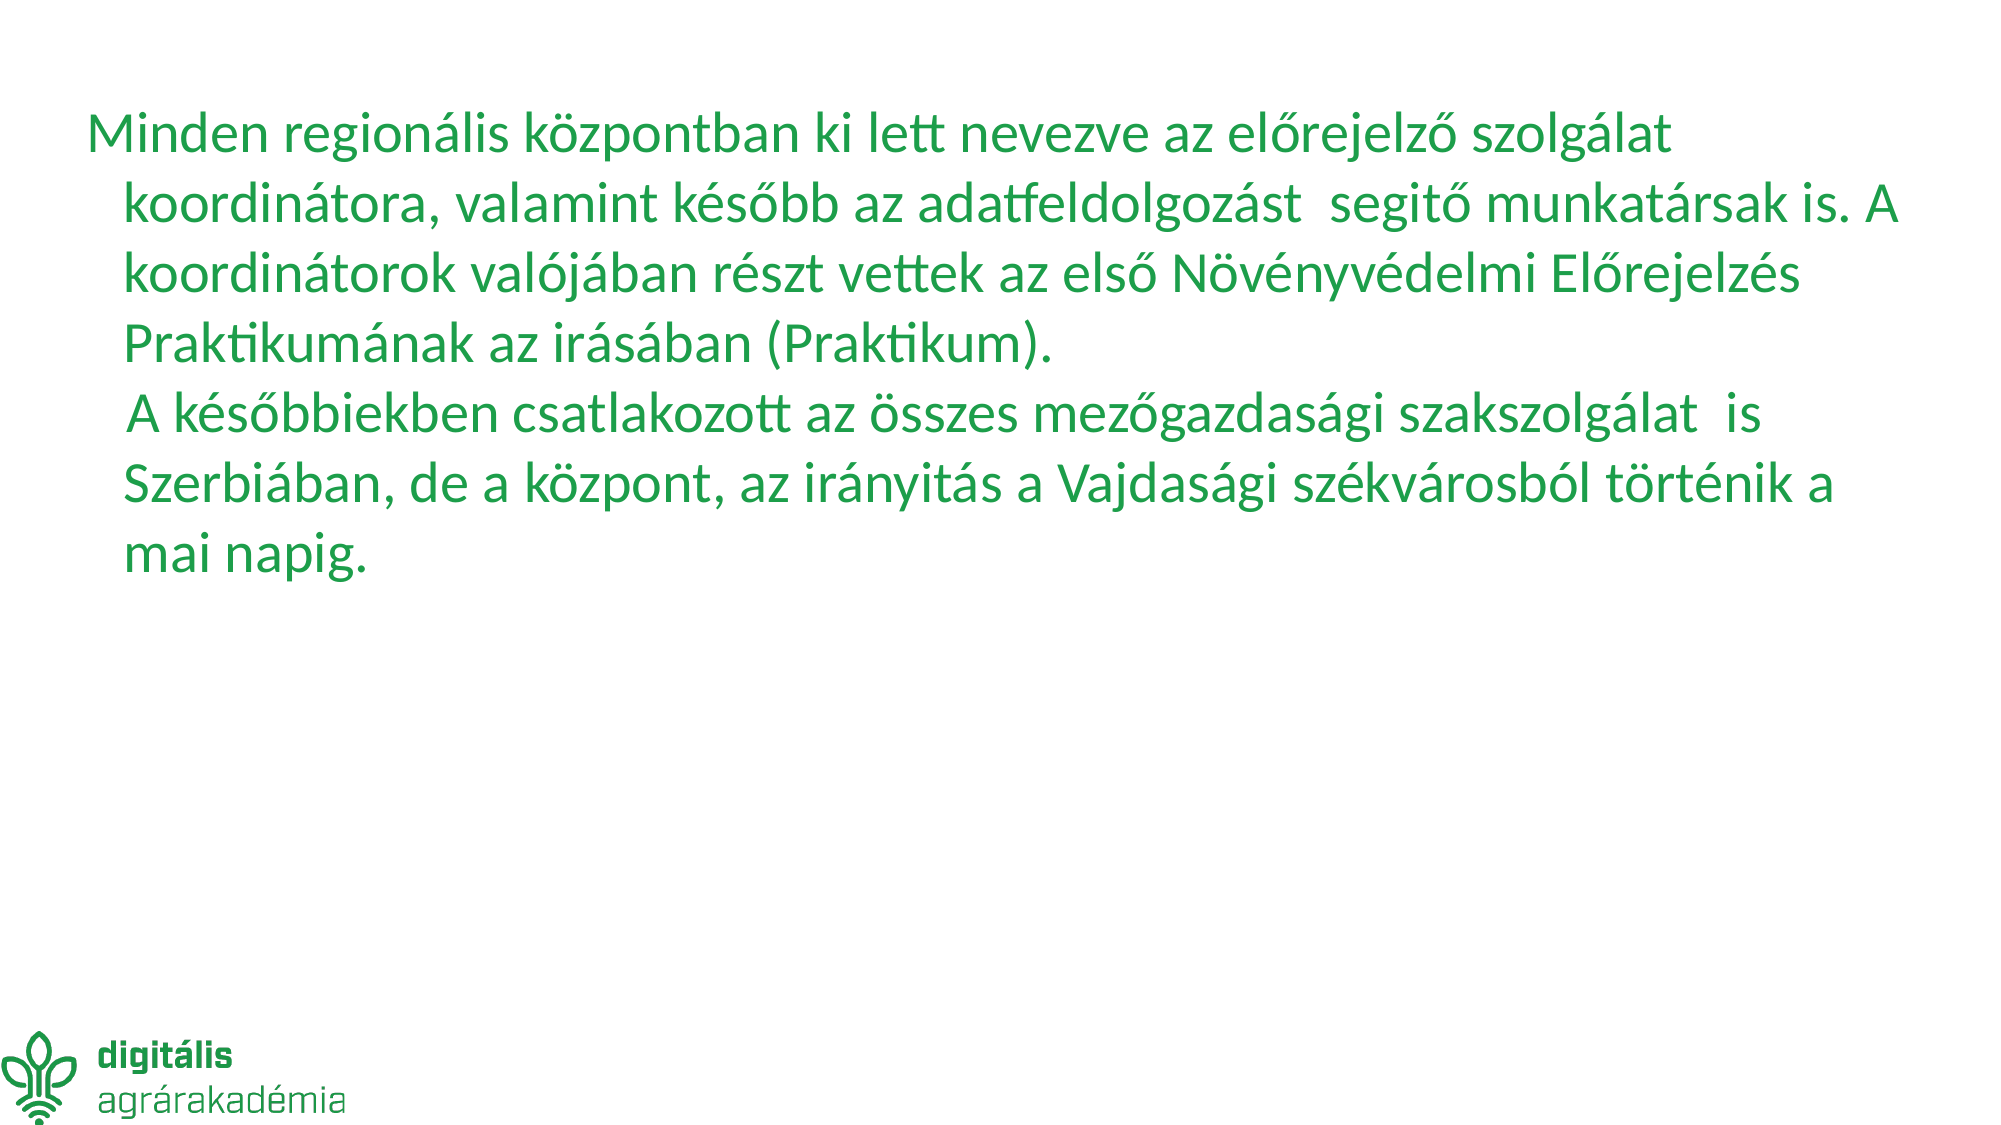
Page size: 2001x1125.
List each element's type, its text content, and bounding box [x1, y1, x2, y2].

picture [0, 1031, 345, 1125]
list Minden regionális központban ki lett nevezve az előrejelző szolgálat koordinátora, valamint később az adatfeldolgozást segitő munkatársak is. A koordinátorok valójában részt vettek az első Növényvédelmi Előrejelzés Praktikumának az irásában (Praktikum). A későbbiekben csatlakozott az összes mezőgazdasági szakszolgálat is Szerbiában, de a központ, az irányitás a Vajdasági székvárosból történik a mai napig. [52, 87, 1949, 1014]
